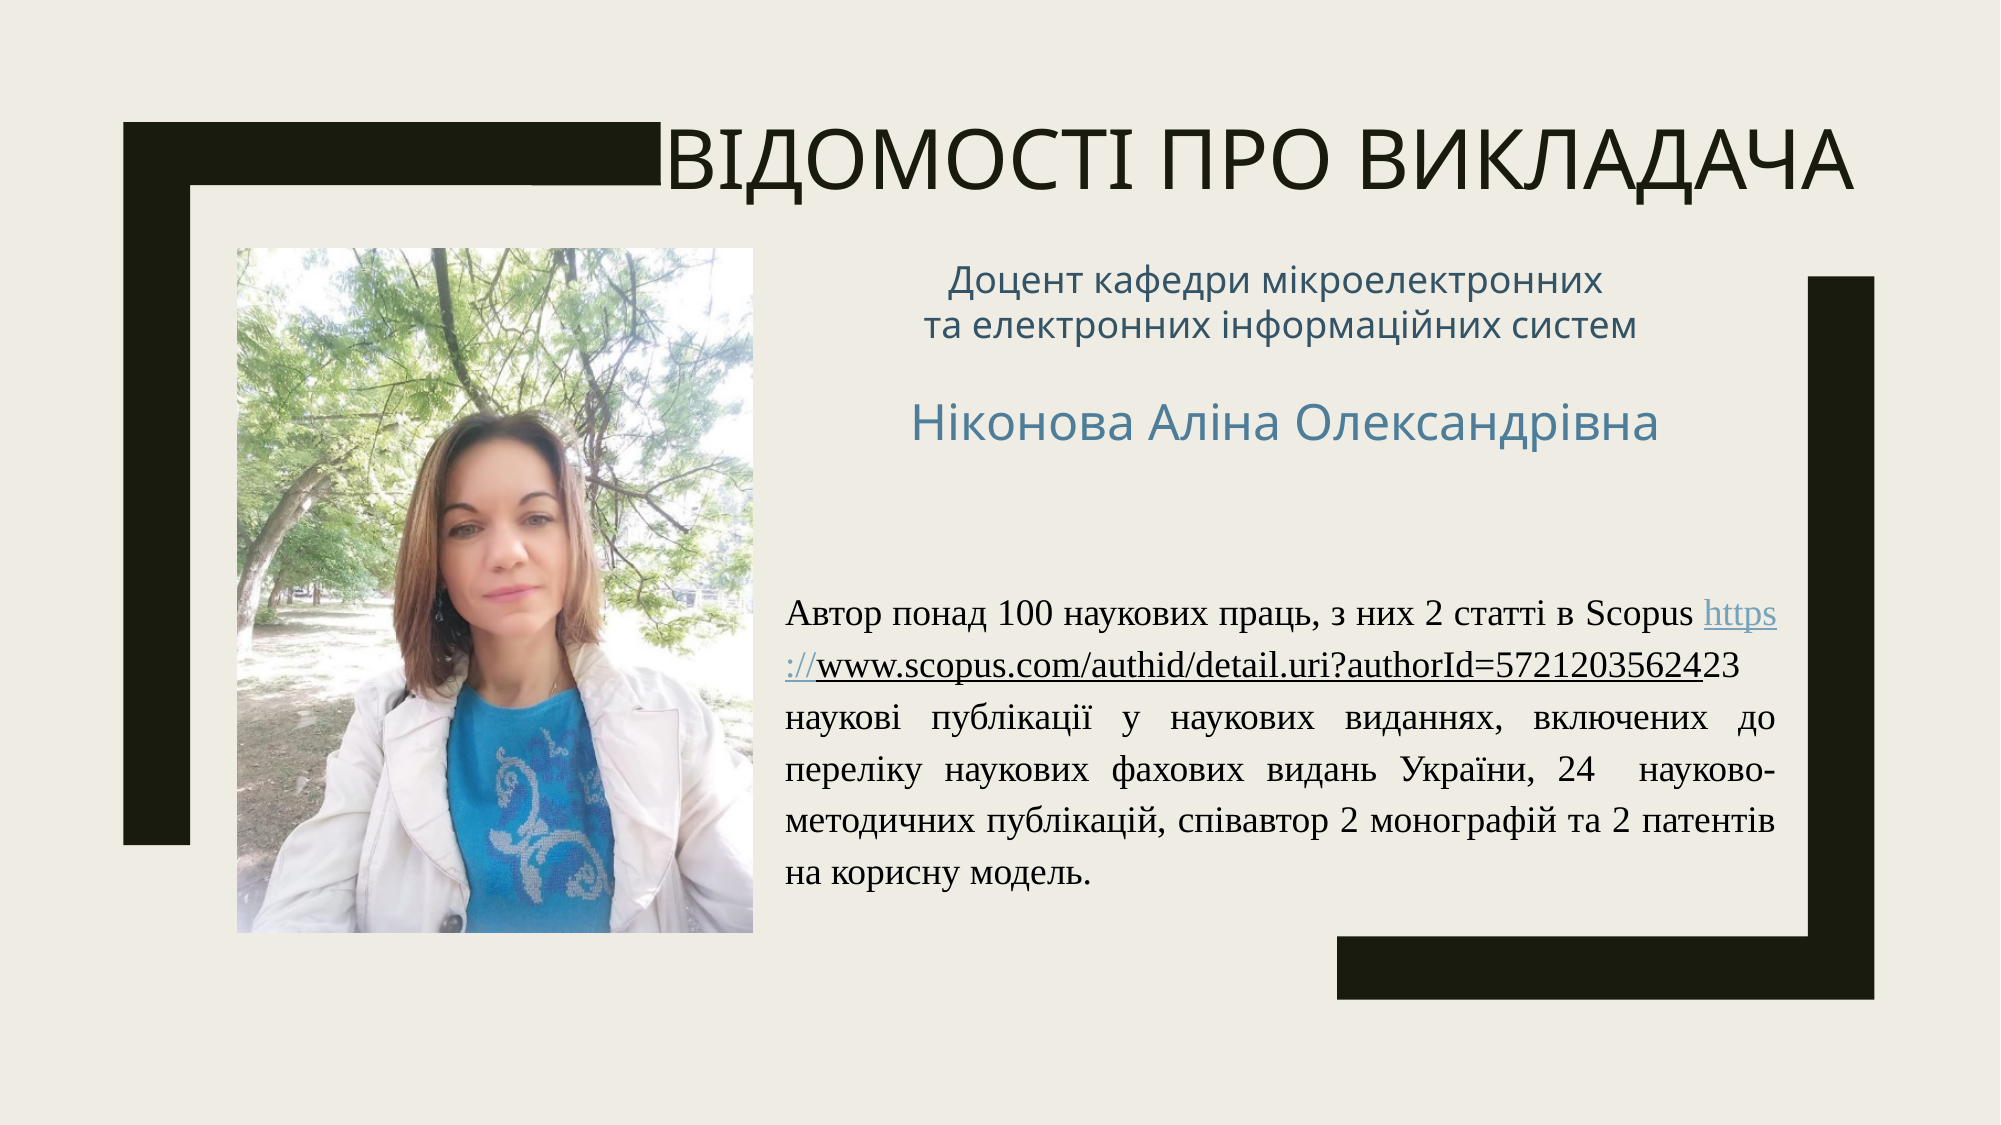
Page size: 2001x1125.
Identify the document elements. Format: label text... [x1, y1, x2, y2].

text_box Доцент кафедри мікроелектронних та електронних інформаційних систем Ніконова Аліна Олександрівна [799, 248, 1763, 458]
title ВІДОМОСТІ ПРО ВИКЛАДАЧА [573, 0, 1946, 215]
picture [237, 248, 753, 933]
text_box Автор понад 100 наукових праць, з них 2 статті в Scopus https://www.scopus.com/authid/detail.uri?authorId=5721203562423 наукові публікації у наукових виданнях, включених до переліку наукових фахових видань України, 24 науково-методичних публікацій, співавтор 2 монографій та 2 патентів на корисну модель. [770, 574, 1792, 900]
